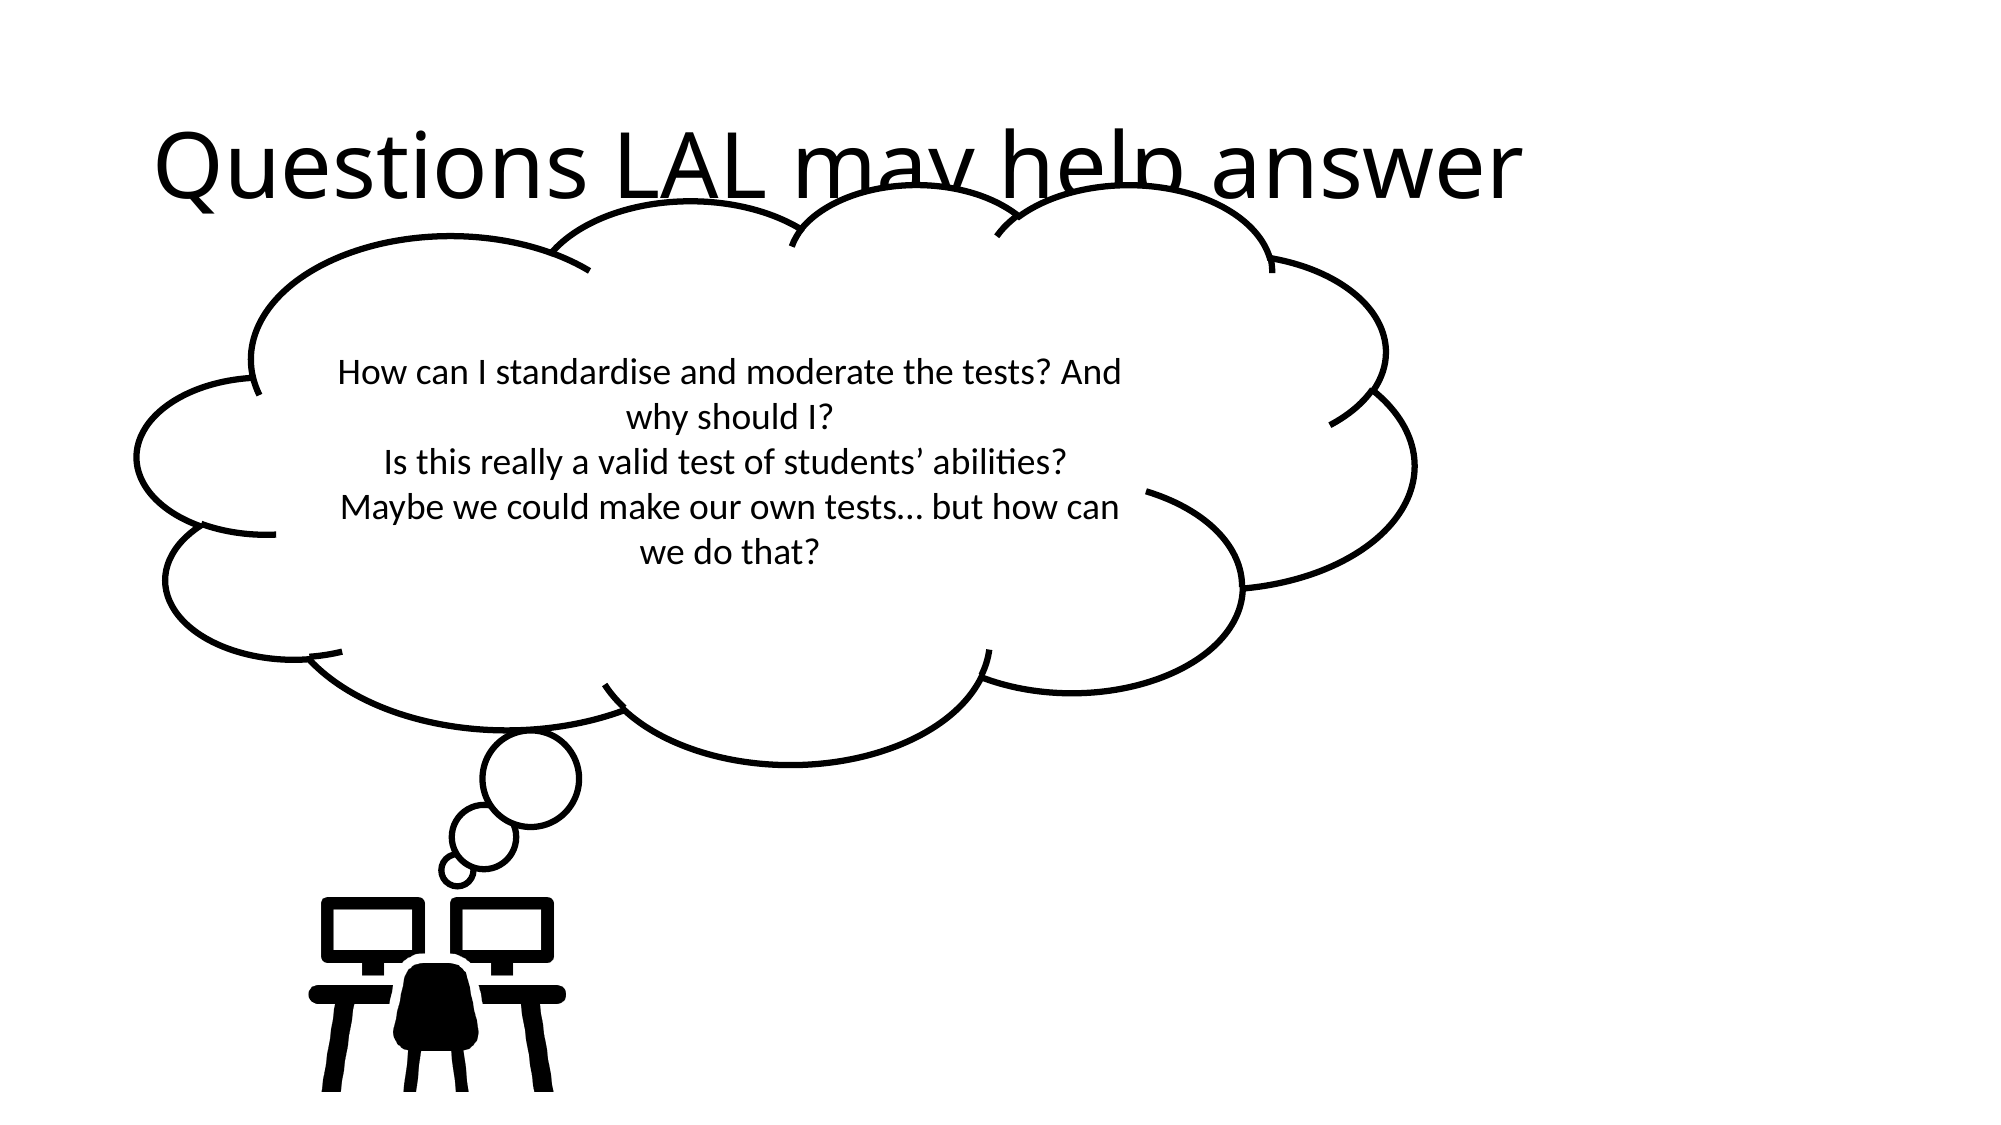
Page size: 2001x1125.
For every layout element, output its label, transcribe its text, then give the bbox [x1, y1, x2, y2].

title Questions LAL may help answer [137, 59, 1863, 278]
text_box How can I standardise and moderate the tests? And why should I? Is this really a valid test of students’ abilities? Maybe we could make our own tests… but how can we do that? [135, 184, 1416, 843]
picture [286, 843, 588, 1125]
